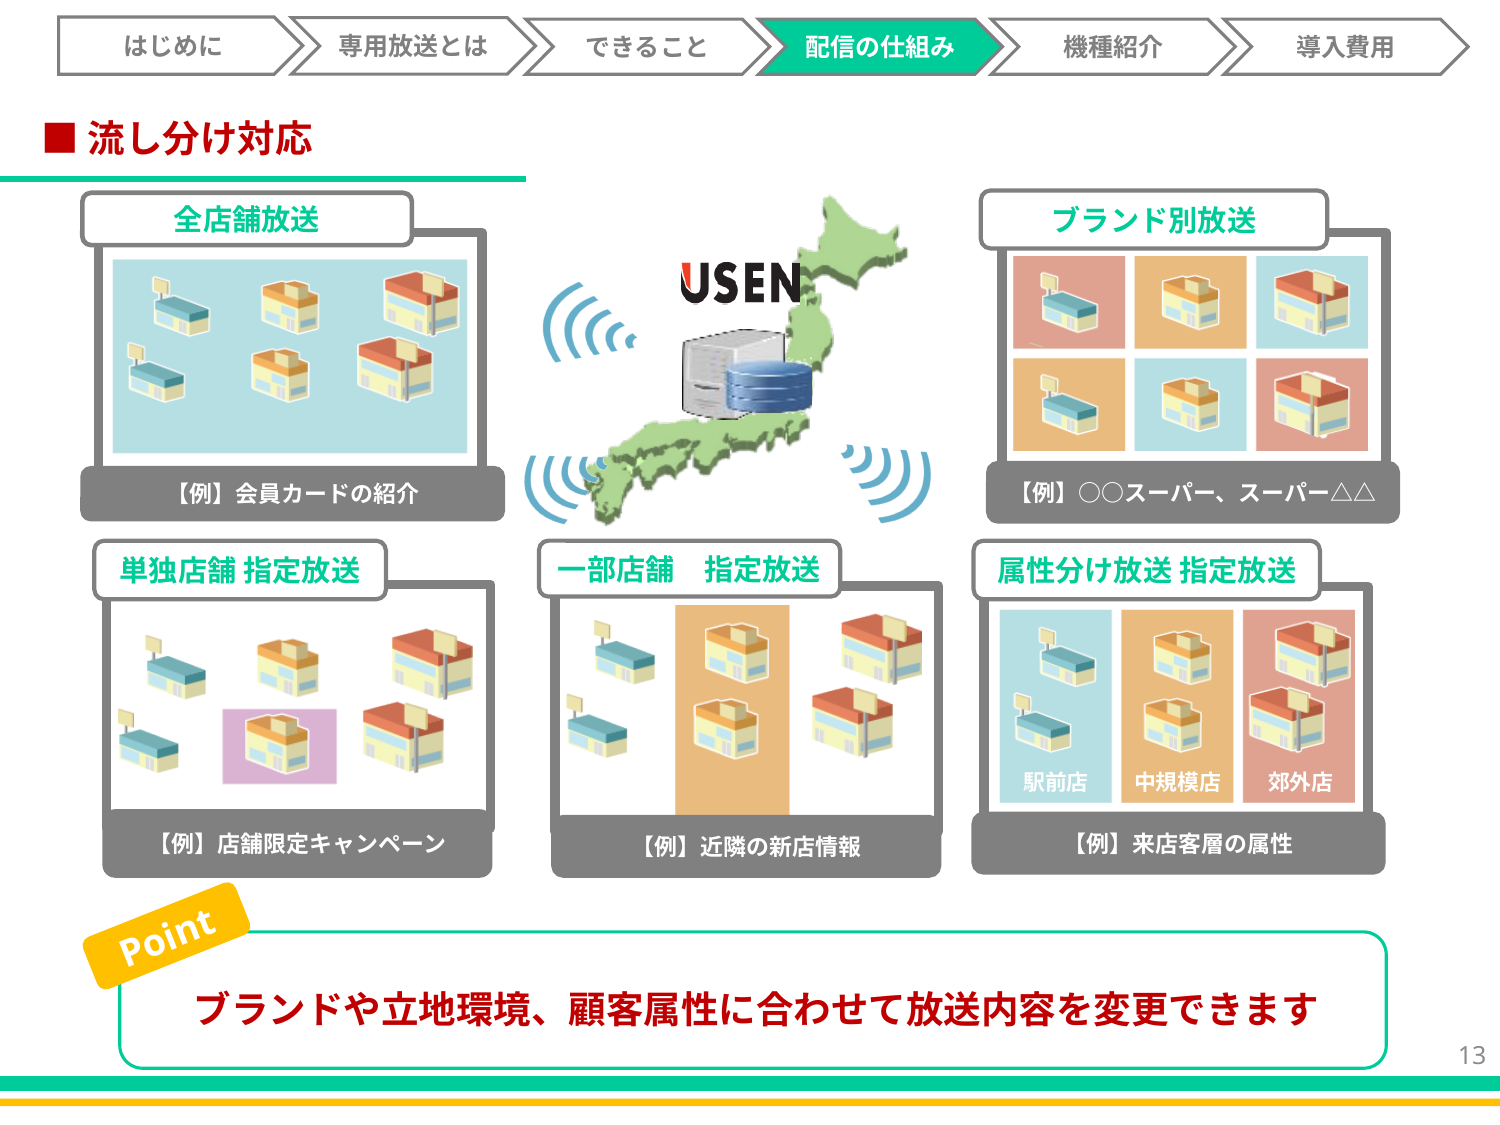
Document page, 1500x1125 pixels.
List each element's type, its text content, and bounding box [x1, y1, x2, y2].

picture [1013, 256, 1368, 451]
picture [999, 609, 1355, 803]
text_box [98, 232, 483, 468]
text_box 配信の仕組み [755, 18, 1005, 76]
picture [566, 605, 922, 821]
text_box Point [194, 1070, 353, 1075]
slide_number 13 [1163, 1026, 1500, 1087]
text_box 【例】来店客層の属性 [973, 813, 1384, 873]
text_box [1002, 232, 1386, 462]
text_box 【例】○○スーパー、スーパー△△ [988, 462, 1399, 522]
text_box [118, 930, 1388, 1070]
text_box 単独店舗 指定放送 [94, 540, 386, 600]
text_box 専用放送とは ① [0, 0, 1500, 104]
text_box はじめに [57, 15, 305, 76]
text_box 導入費用 [1221, 18, 1470, 76]
text_box 機種紹介 [988, 18, 1237, 76]
text_box ブランド別放送 [980, 190, 1328, 249]
picture [118, 628, 473, 785]
text_box 【例】会員カードの紹介 [82, 468, 491, 520]
text_box 【例】店舗限定キャンペーン [104, 811, 491, 876]
text_box [984, 586, 1368, 813]
text_box できること [523, 18, 772, 76]
picture [112, 259, 468, 454]
text_box 【例】近隣の新店情報 [553, 816, 940, 876]
picture [519, 168, 939, 567]
text_box [554, 586, 939, 822]
text_box Point [81, 881, 252, 991]
text_box 専用放送とは [288, 16, 537, 76]
text_box 一部店舗 指定放送 [538, 554, 841, 597]
text_box [106, 584, 491, 819]
text_box 属性分け放送 指定放送 [973, 540, 1321, 600]
text_box 全店舗放送 [82, 192, 412, 246]
text_box ■流し分け対応 [23, 99, 483, 177]
